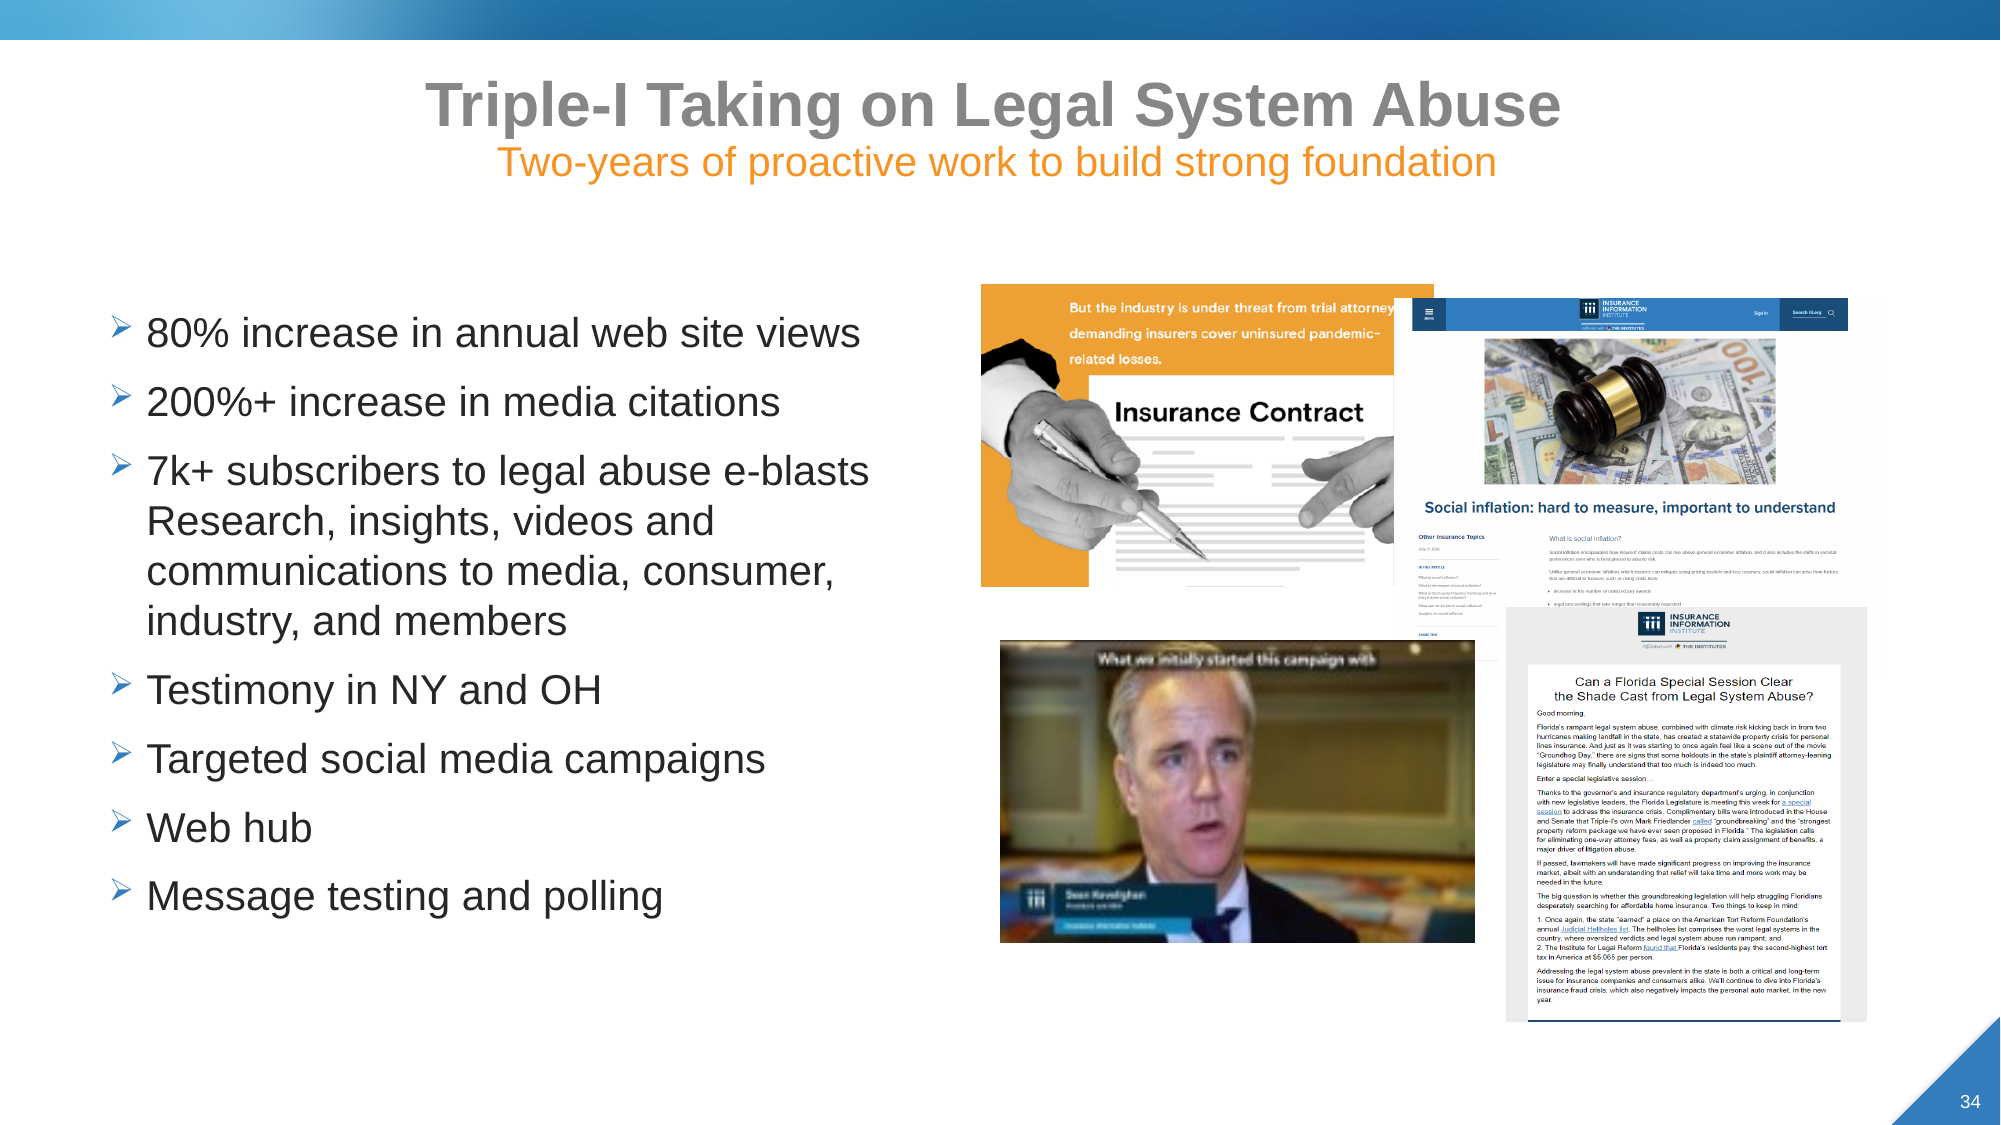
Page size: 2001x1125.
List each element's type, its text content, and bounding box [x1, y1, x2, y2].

picture [981, 284, 1882, 1023]
text_box 80% increase in annual web site views 200%+ increase in media citations 7k+ subscribers to legal abuse e-blasts Research, insights, videos and communications to media, consumer, industry, and members Testimony in NY and OH Targeted social media campaigns Web hub Message testing and polling [93, 298, 903, 815]
title Triple-I Taking on Legal System Abuse Two-years of proactive work to build strong foundation [78, 50, 1928, 207]
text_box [999, 639, 1476, 944]
picture [0, 0, 2000, 40]
